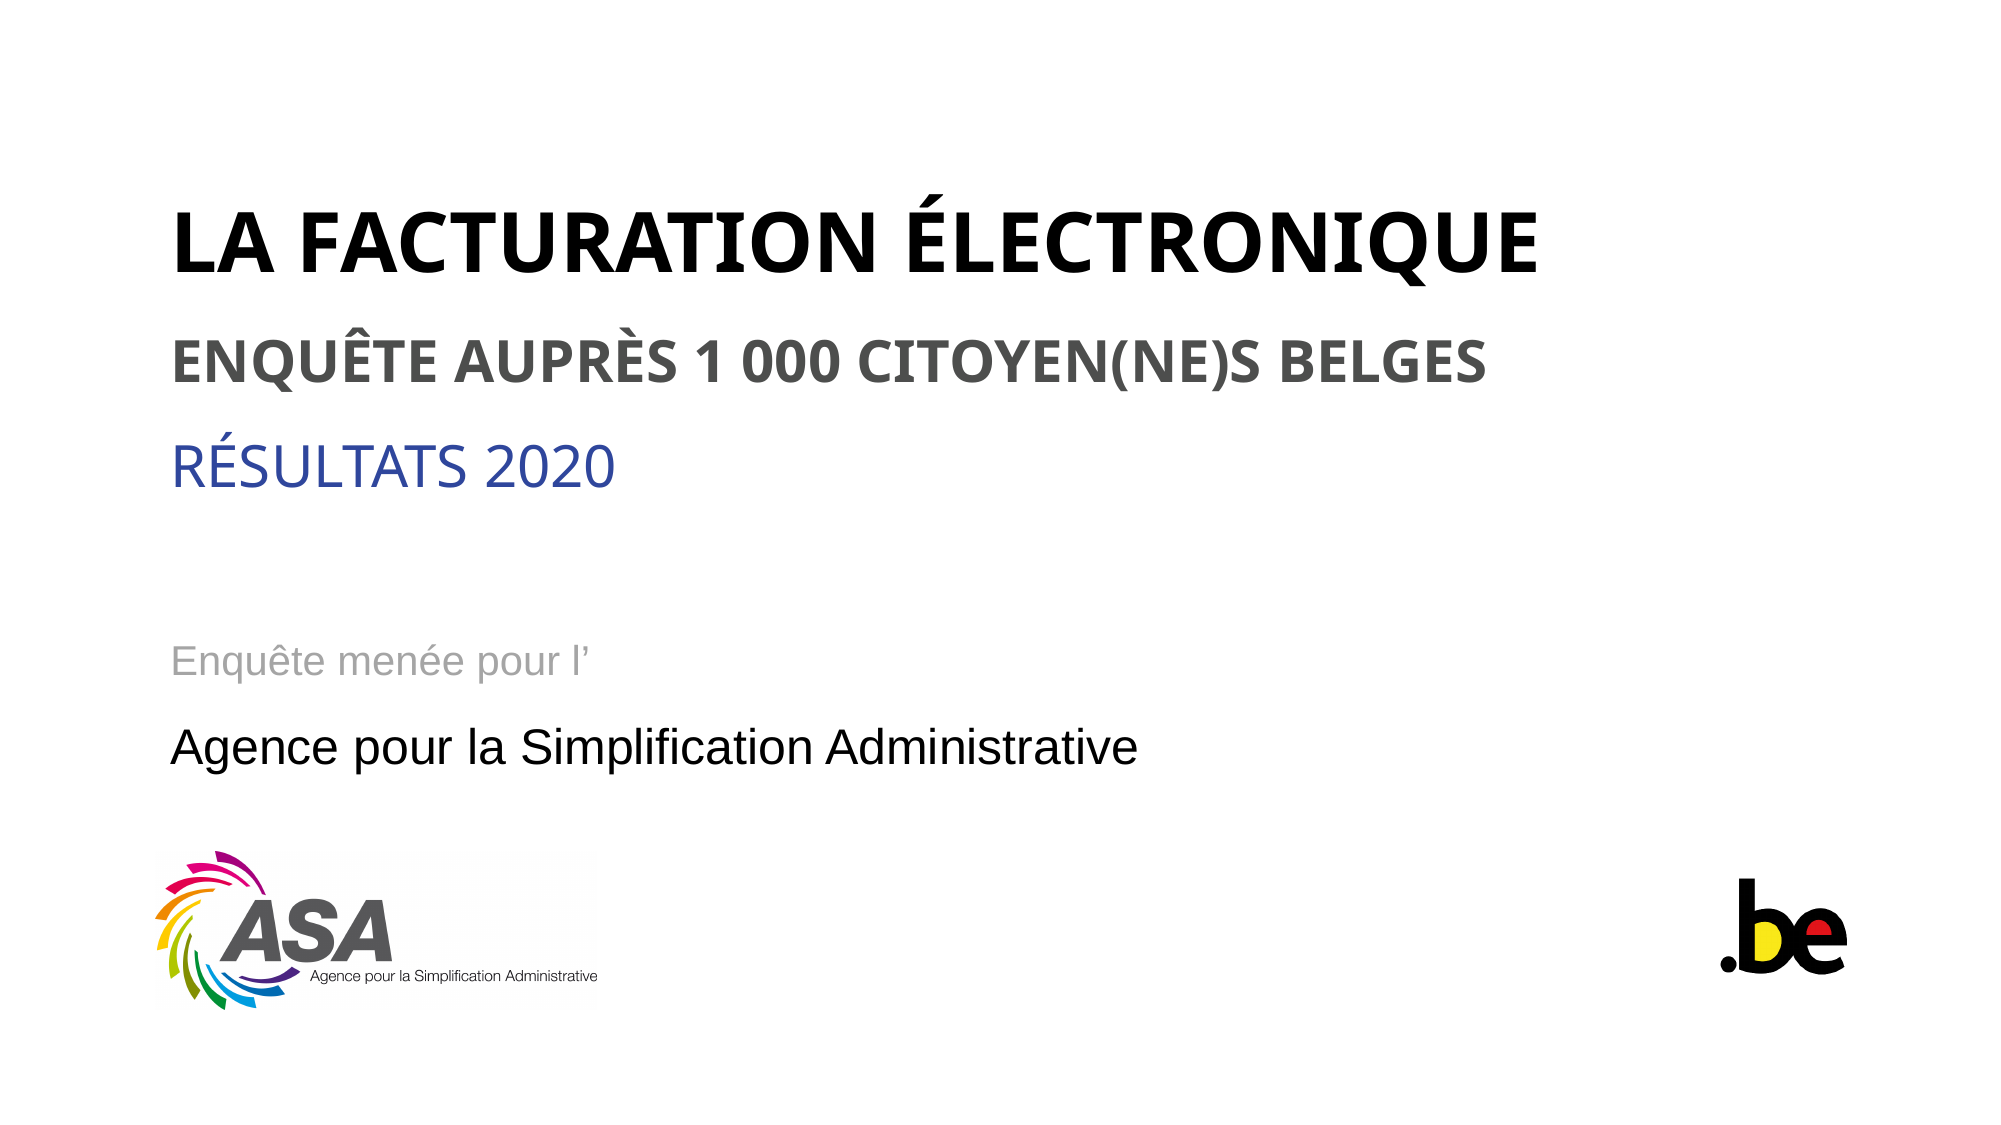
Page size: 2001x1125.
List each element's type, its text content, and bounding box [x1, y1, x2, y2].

text_box Enquête menée pour l’ Agence pour la Simplification Administrative [155, 601, 1683, 782]
picture [1711, 870, 1860, 991]
text_box LA FACTURATION ÉLECTRONIQUE ENQUÊTE AUPRÈS 1 000 CITOYEN(NE)S BELGES RÉSULTATS 2020 [155, 131, 1882, 507]
picture [155, 851, 597, 1010]
